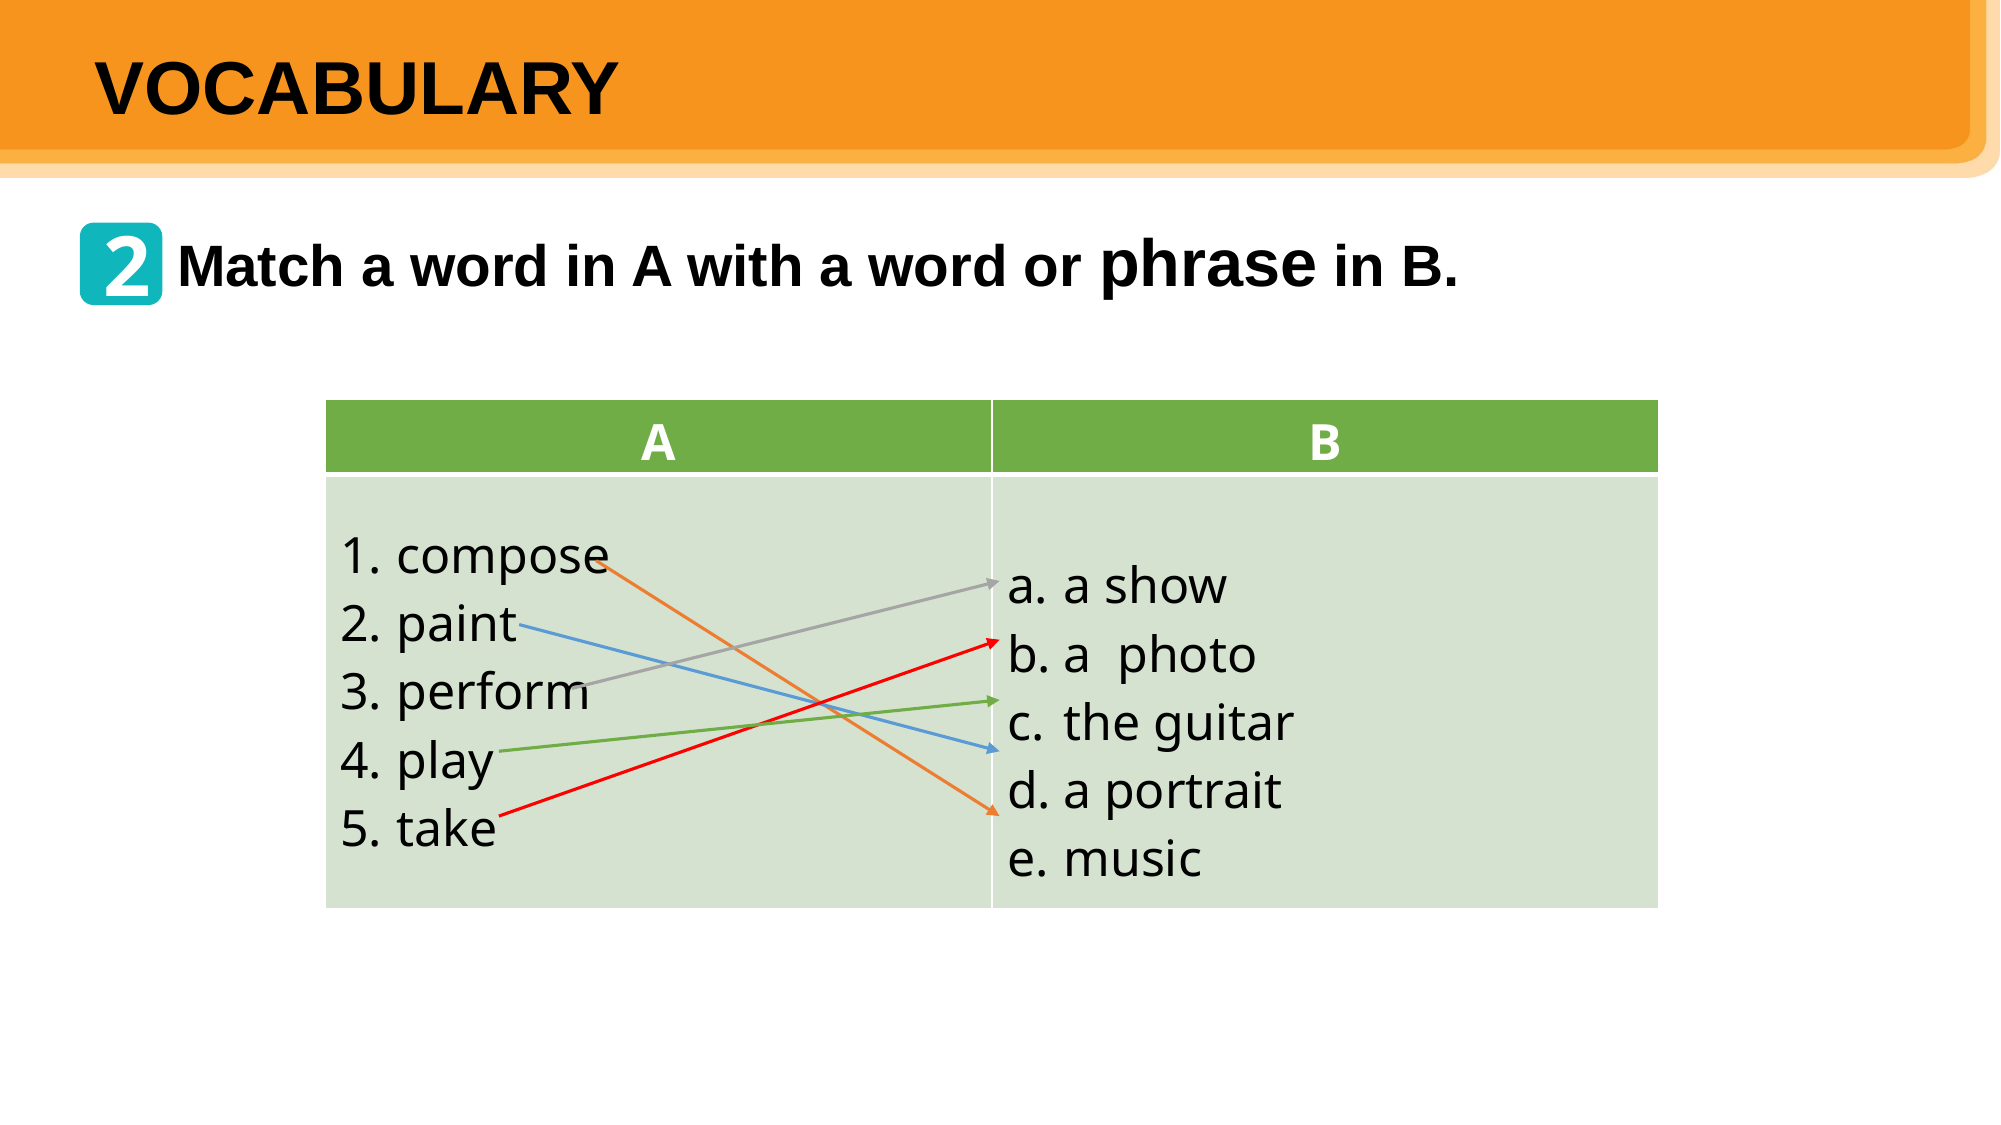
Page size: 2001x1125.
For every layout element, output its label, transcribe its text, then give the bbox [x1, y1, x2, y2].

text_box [571, 580, 1000, 639]
table_cell a show a photo the guitar a portrait music [993, 477, 1658, 908]
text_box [519, 624, 571, 639]
text_box [78, 222, 88, 305]
text_box Match a word in A with a word or phrase in B. [162, 212, 1659, 307]
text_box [498, 752, 1000, 816]
text_box 2 [88, 205, 154, 321]
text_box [498, 639, 1000, 699]
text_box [498, 699, 1000, 752]
table_header B [993, 400, 1658, 472]
table_cell compose paint perform play take [326, 477, 991, 908]
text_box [596, 560, 1000, 580]
table_header A [326, 400, 991, 472]
text_box [154, 222, 164, 305]
picture [0, 0, 2000, 178]
